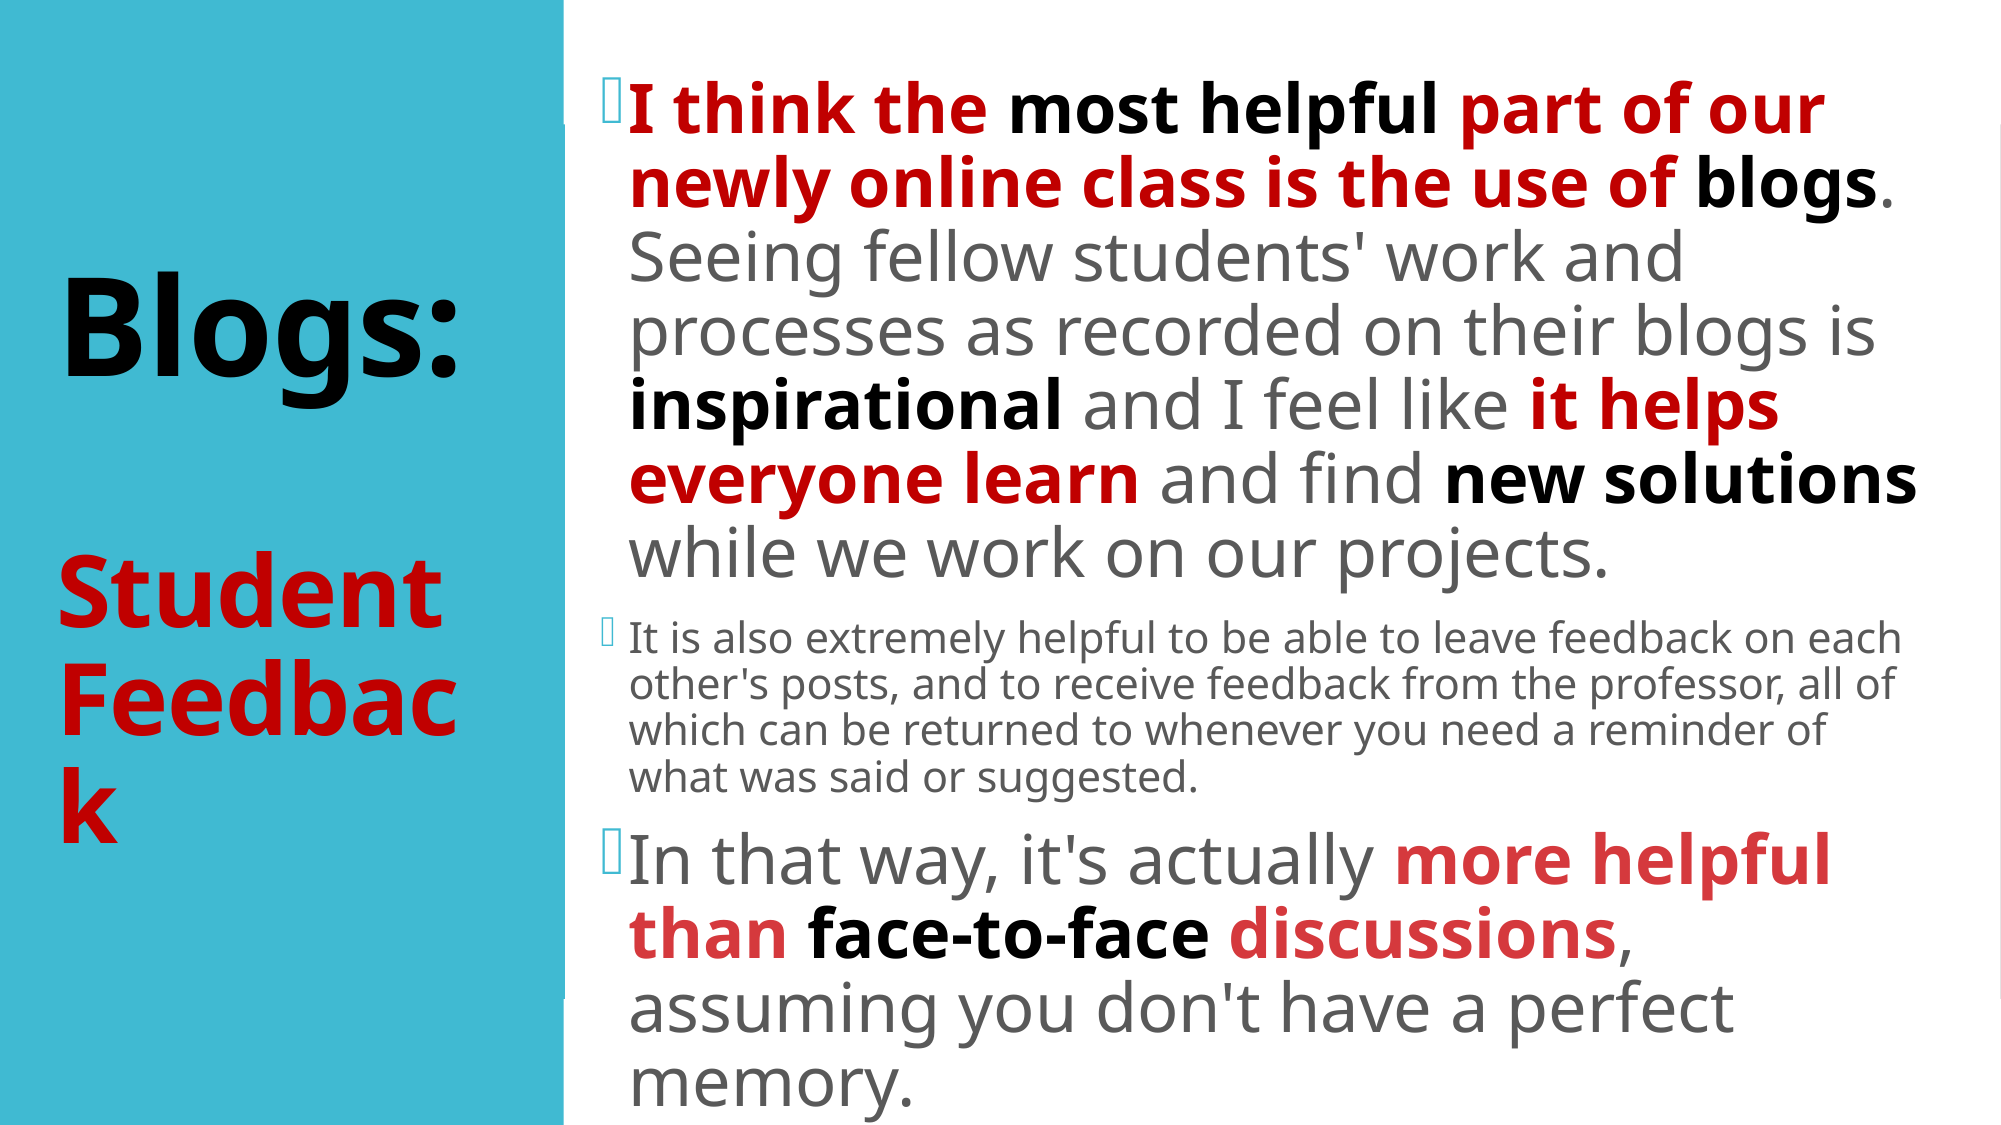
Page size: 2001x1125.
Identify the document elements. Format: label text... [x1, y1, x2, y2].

title Blogs: Student Feedback [41, 184, 525, 940]
list I think the most helpful part of our newly online class is the use of blogs. Seeing fellow students' work and processes as recorded on their blogs is inspirational and I feel like it helps everyone learn and find new solutions while we work on our projects. It is also extremely helpful to be able to leave feedback on each other's posts, and to receive feedback from the professor, all of which can be returned to whenever you need a reminder of what was said or suggested. In that way, it's actually more helpful than face-to-face discussions, assuming you don't have a perfect memory. [585, 67, 1935, 1125]
